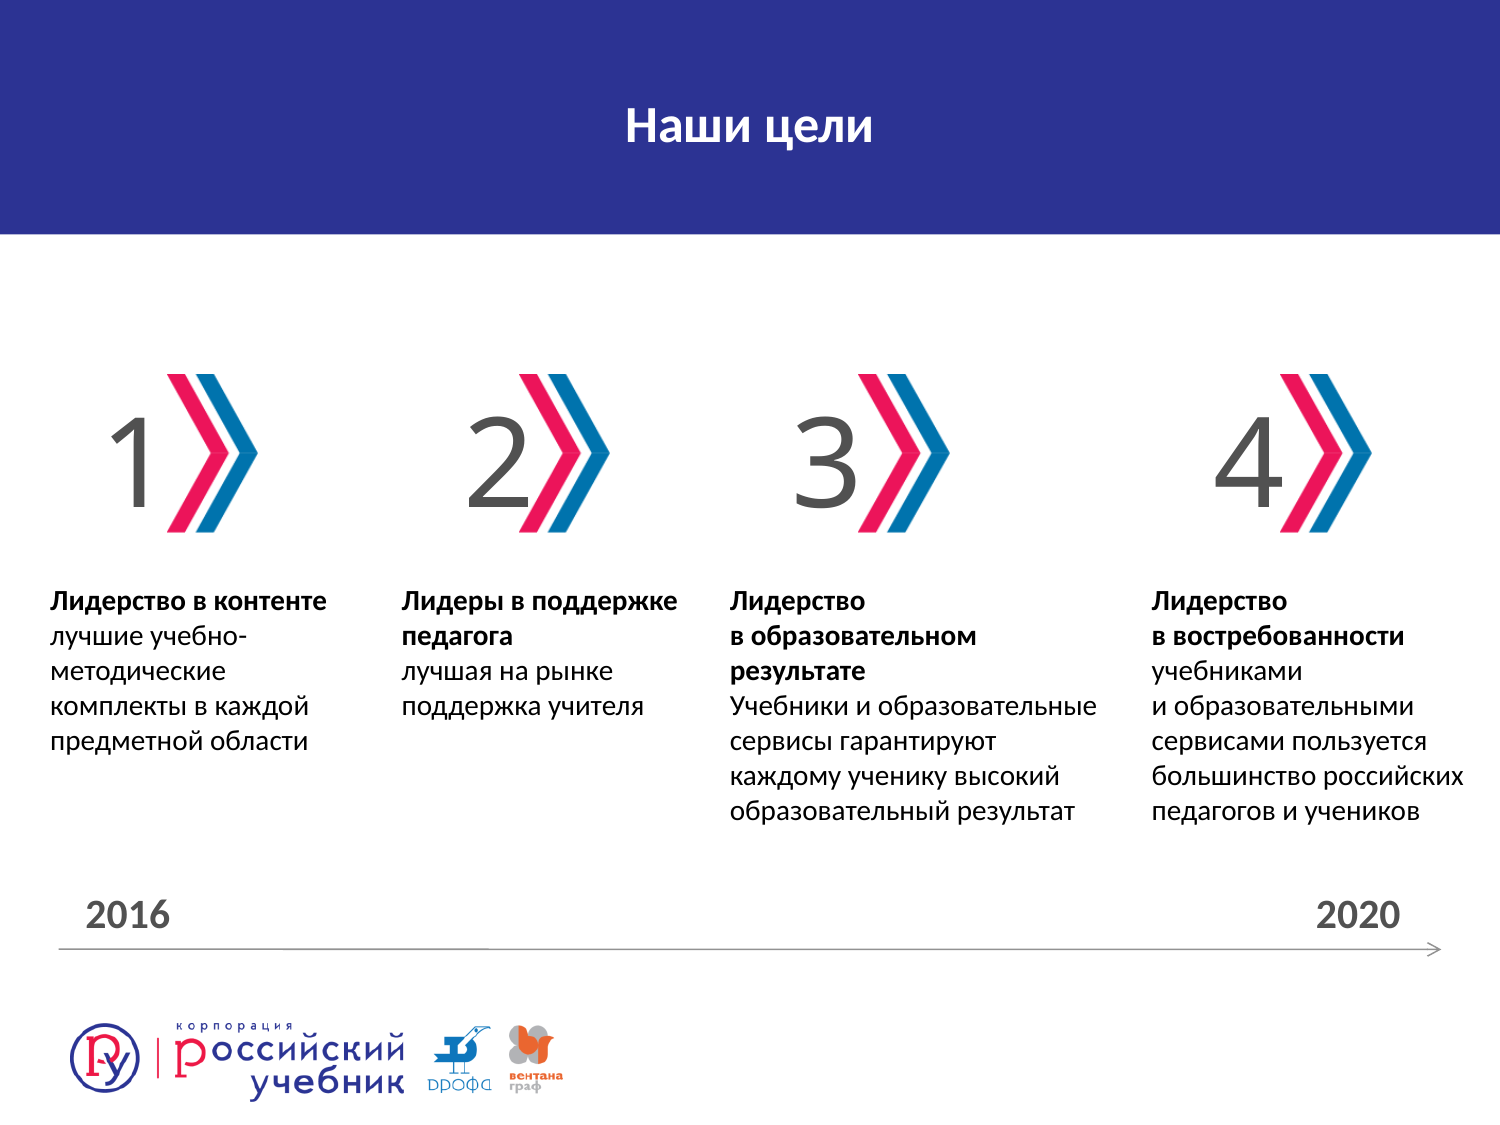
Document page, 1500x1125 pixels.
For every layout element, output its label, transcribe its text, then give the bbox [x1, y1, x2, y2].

picture [167, 374, 239, 533]
picture [1280, 374, 1353, 533]
text_box 2020 [1300, 878, 1430, 938]
list Лидерство в контенте лучшие учебно-методические комплекты в каждой предметной области [35, 574, 386, 848]
text_box Лидерство в востребованности учебниками и образовательными сервисами пользуется большинство российских педагогов и учеников [1136, 574, 1500, 848]
text_box 4 [1198, 374, 1279, 539]
text_box 3 [776, 374, 857, 539]
picture [566, 374, 610, 533]
picture [70, 1023, 563, 1102]
text_box 2016 [70, 878, 200, 938]
picture [1328, 374, 1372, 533]
text_box 1 [85, 374, 166, 539]
text_box 2 [448, 374, 517, 539]
picture [518, 374, 591, 533]
text_box Лидерство в образовательном результате Учебники и образовательные сервисы гарантируют каждому ученику высокий образовательный результат [714, 574, 1114, 848]
title Наши цели [75, 35, 1425, 161]
picture [858, 374, 931, 533]
text_box Лидеры в поддержке педагога лучшая на рынке поддержка учителя [386, 574, 714, 848]
picture [214, 374, 258, 533]
picture [906, 374, 950, 533]
